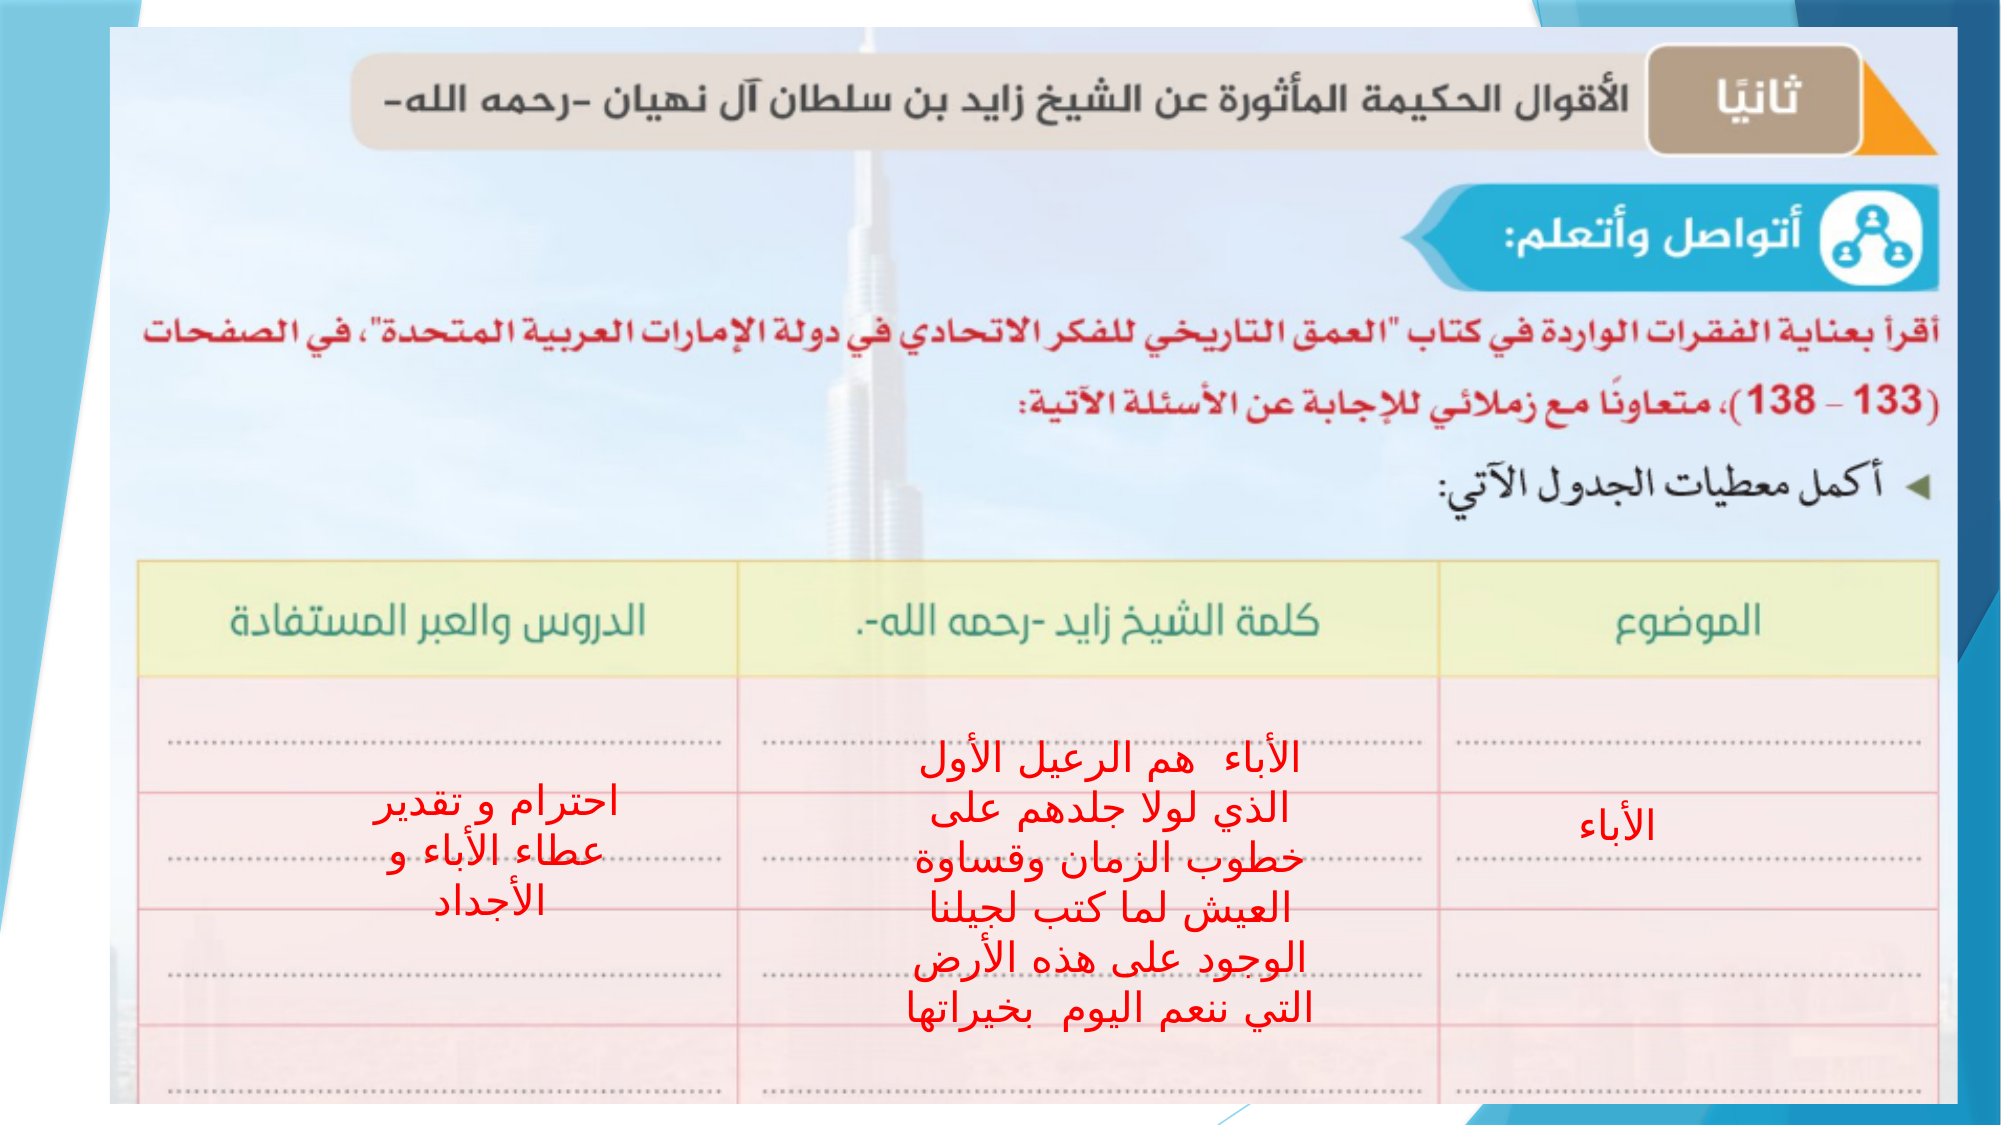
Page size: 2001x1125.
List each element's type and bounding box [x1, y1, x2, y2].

picture [109, 26, 1959, 1105]
